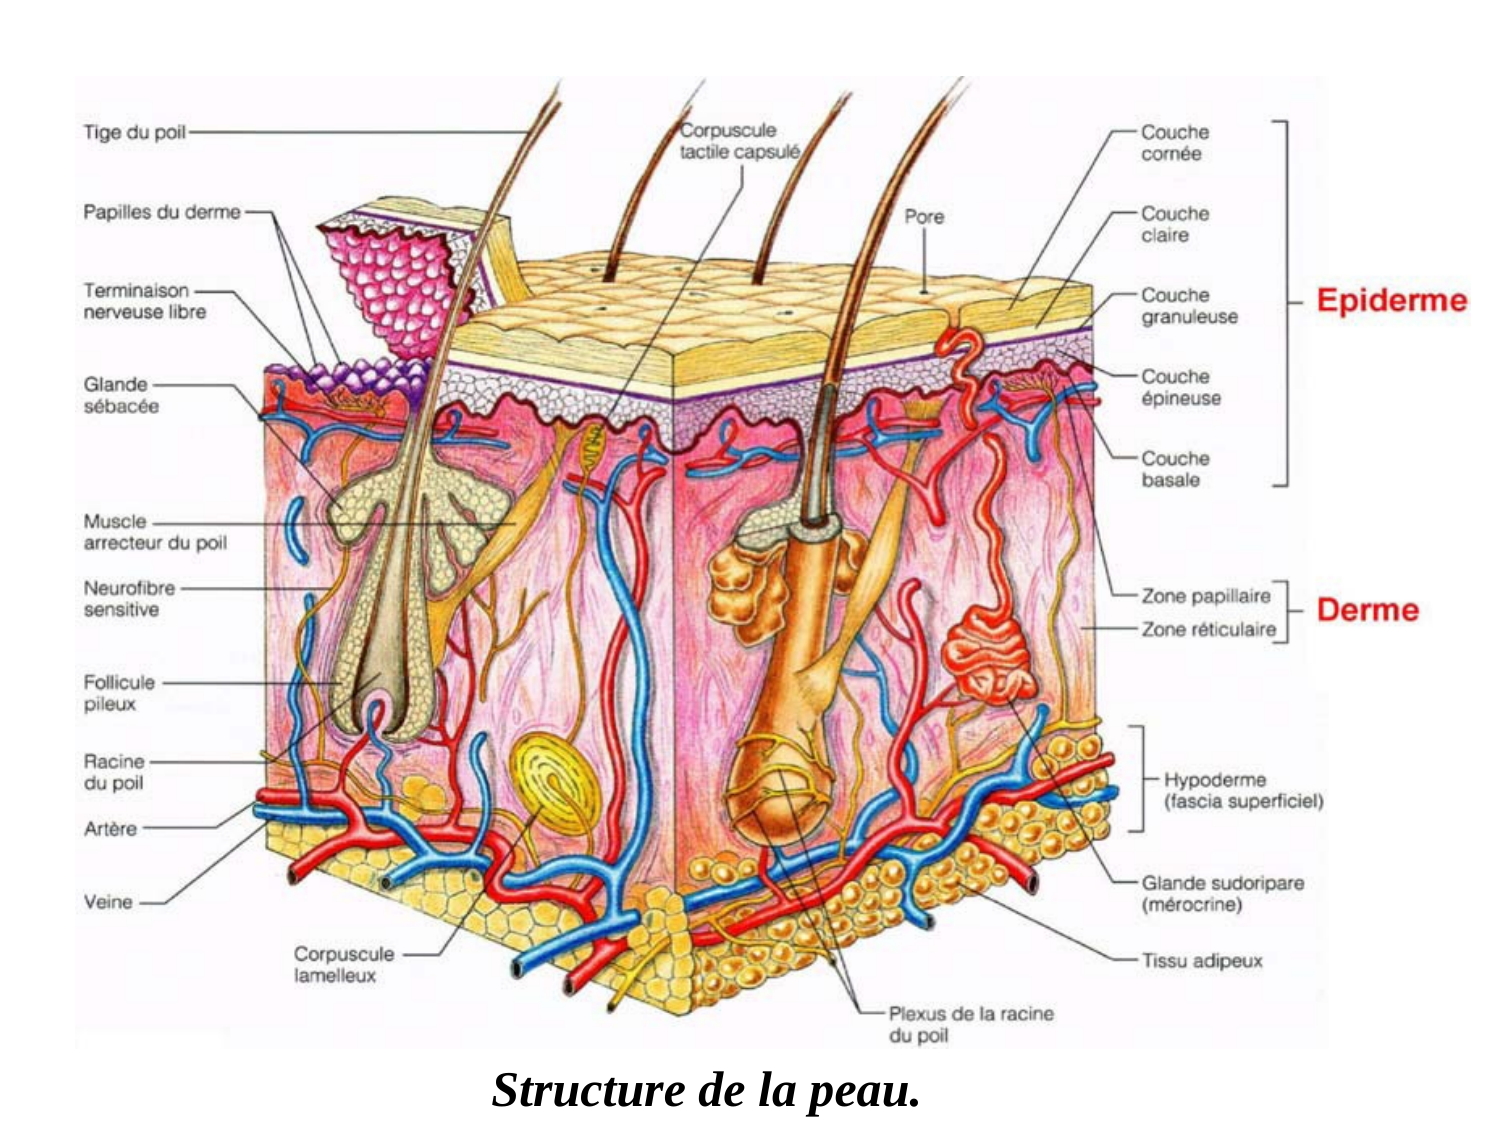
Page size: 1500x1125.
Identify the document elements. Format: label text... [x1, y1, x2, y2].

picture [74, 76, 1471, 1049]
text_box Structure de la peau. [476, 1057, 938, 1124]
